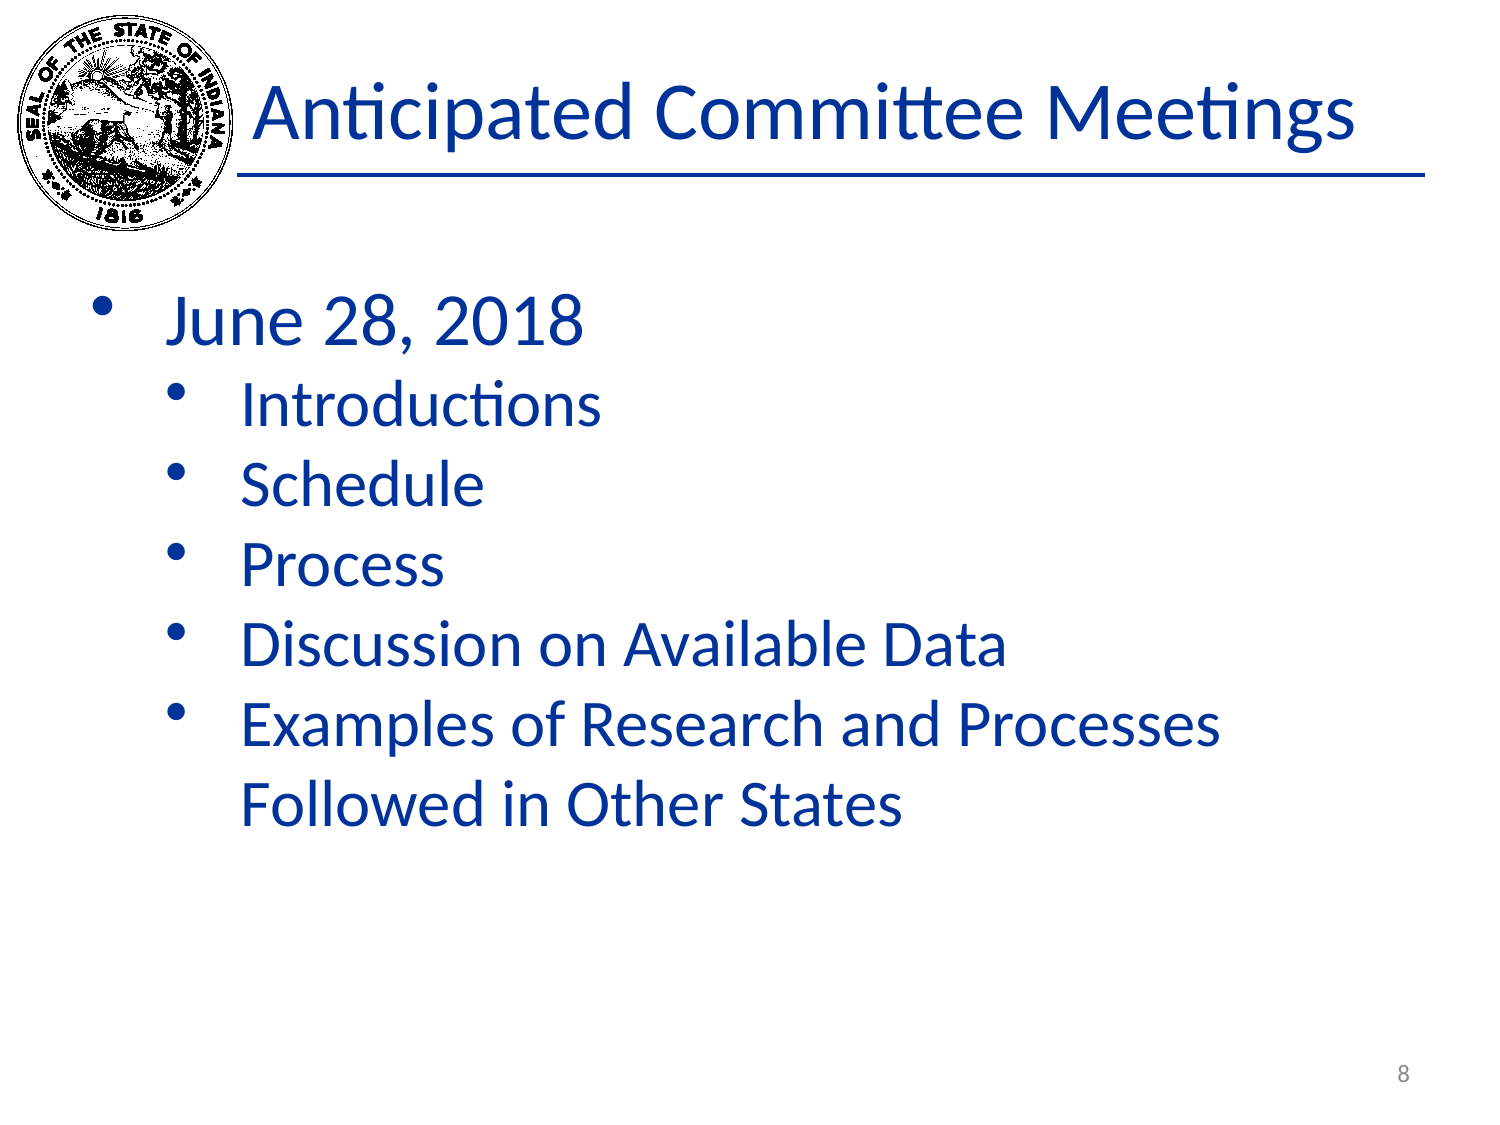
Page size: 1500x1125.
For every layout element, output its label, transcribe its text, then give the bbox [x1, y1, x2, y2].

list June 28, 2018 Introductions Schedule Process Discussion on Available Data Examples of Research and Processes Followed in Other States [75, 262, 1425, 1005]
title Anticipated Committee Meetings [237, 37, 1425, 175]
slide_number 8 [1074, 1042, 1425, 1103]
picture [12, 13, 238, 238]
